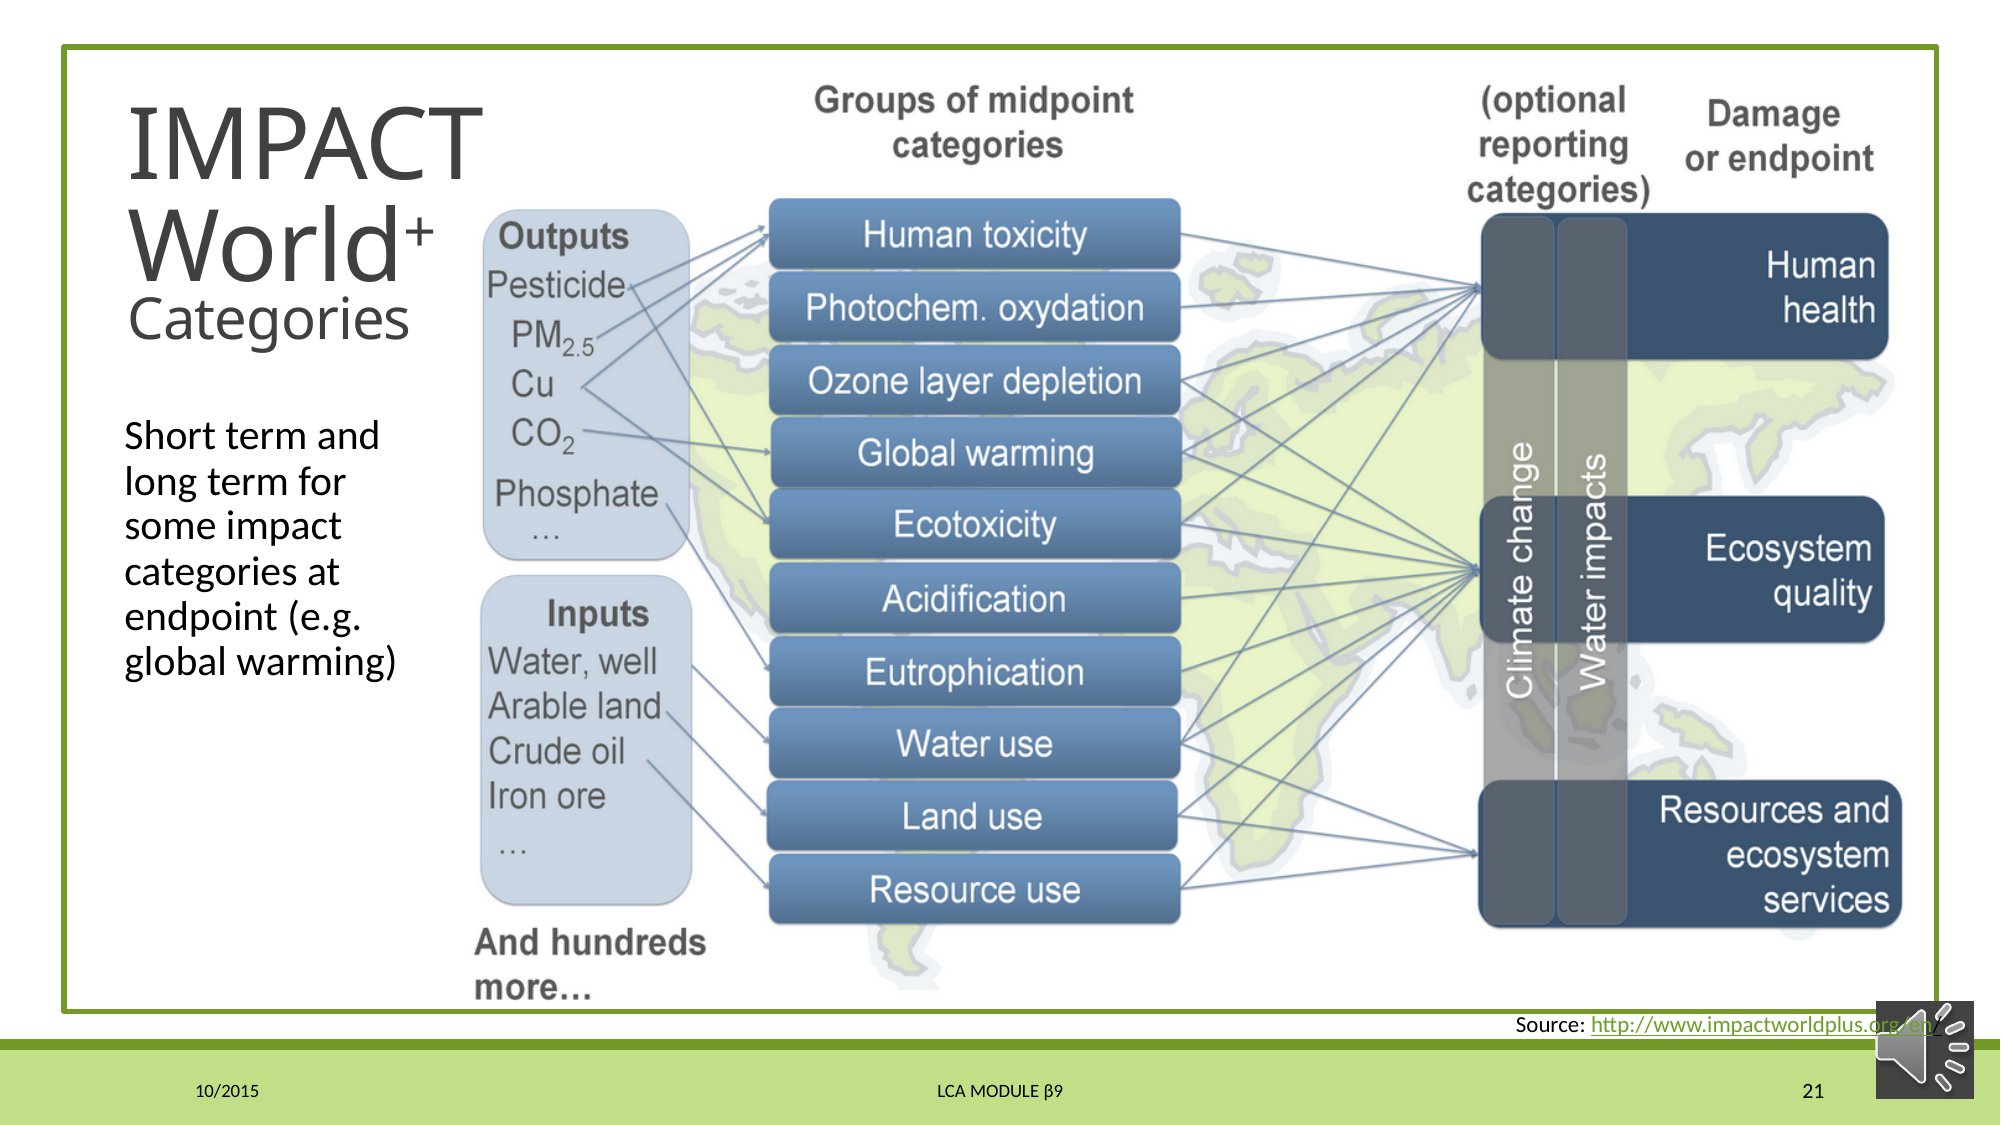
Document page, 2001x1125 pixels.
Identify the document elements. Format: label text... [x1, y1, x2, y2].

text_box Source: http://www.impactworldplus.org/en/ [1501, 1013, 1871, 1045]
slide_number 21 [1624, 1059, 1840, 1120]
slide_number 10/2015 [180, 1059, 586, 1120]
picture [436, 57, 1976, 1101]
list Short term and long term for some impact categories at endpoint (e.g. global warming) [109, 406, 409, 1007]
title IMPACT World+ Categories [112, 45, 1763, 394]
footer LCA Module β9 [604, 1059, 1396, 1120]
